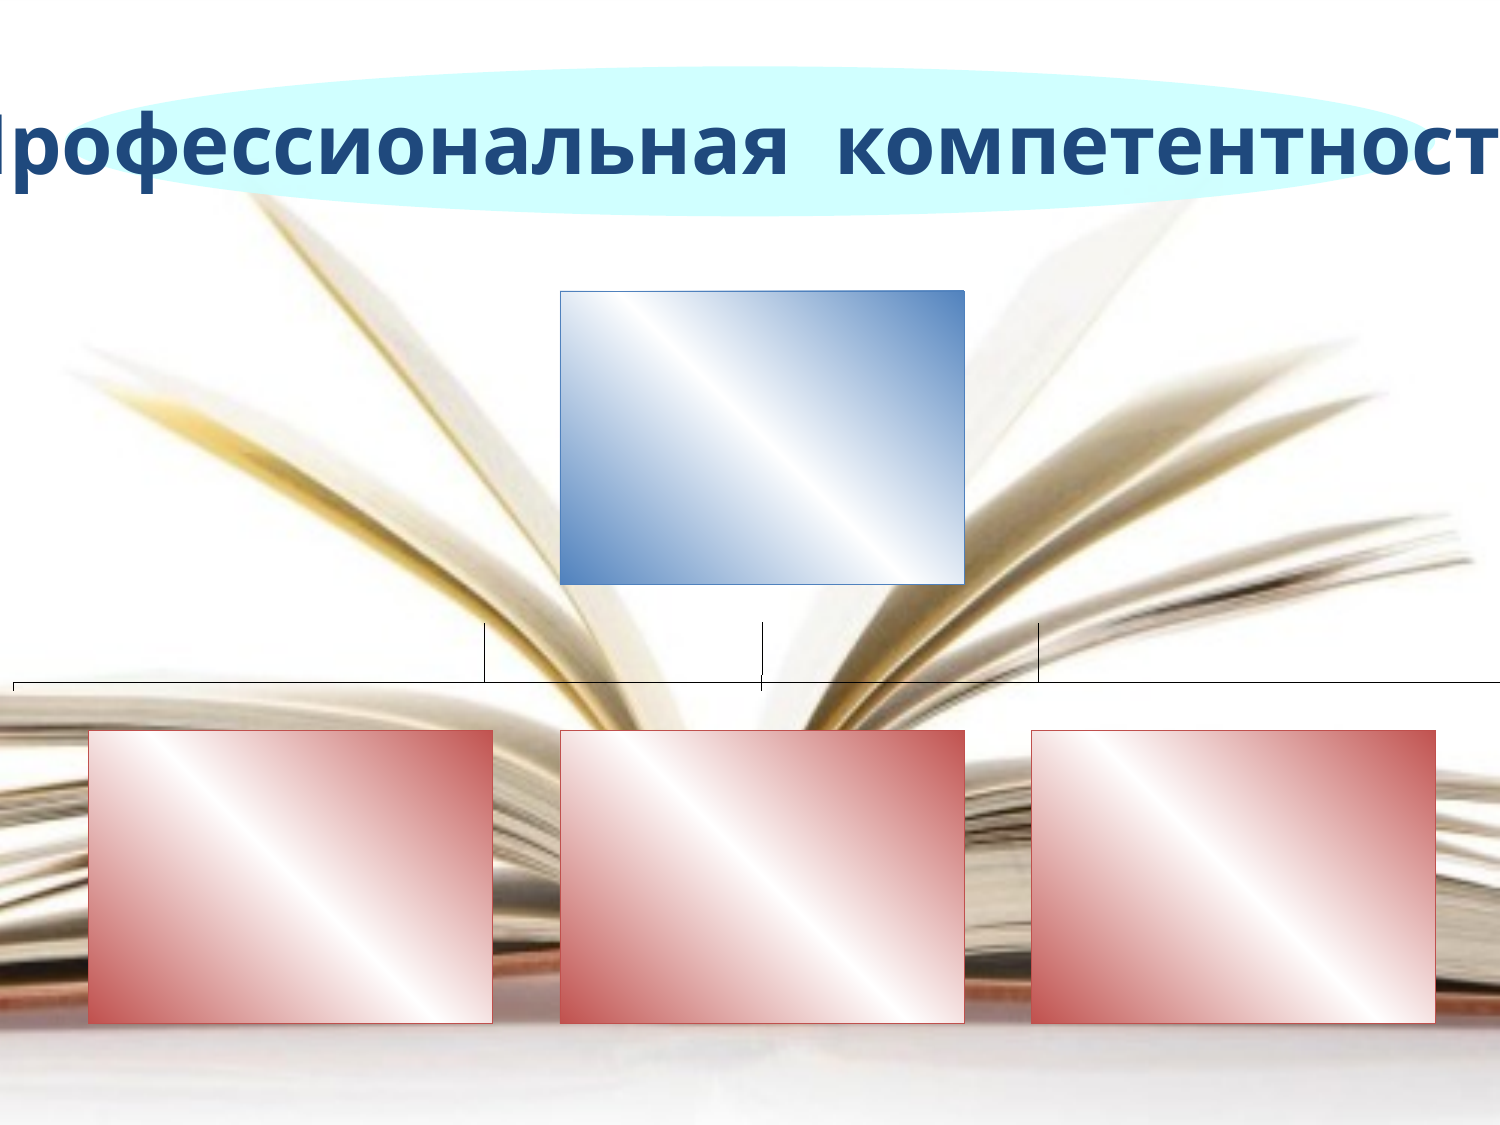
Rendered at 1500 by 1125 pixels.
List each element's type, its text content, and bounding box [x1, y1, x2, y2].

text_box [88, 290, 1436, 682]
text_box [88, 683, 1436, 1024]
picture [0, 0, 1500, 1125]
text_box Профессиональная компетентность [64, 66, 1436, 217]
